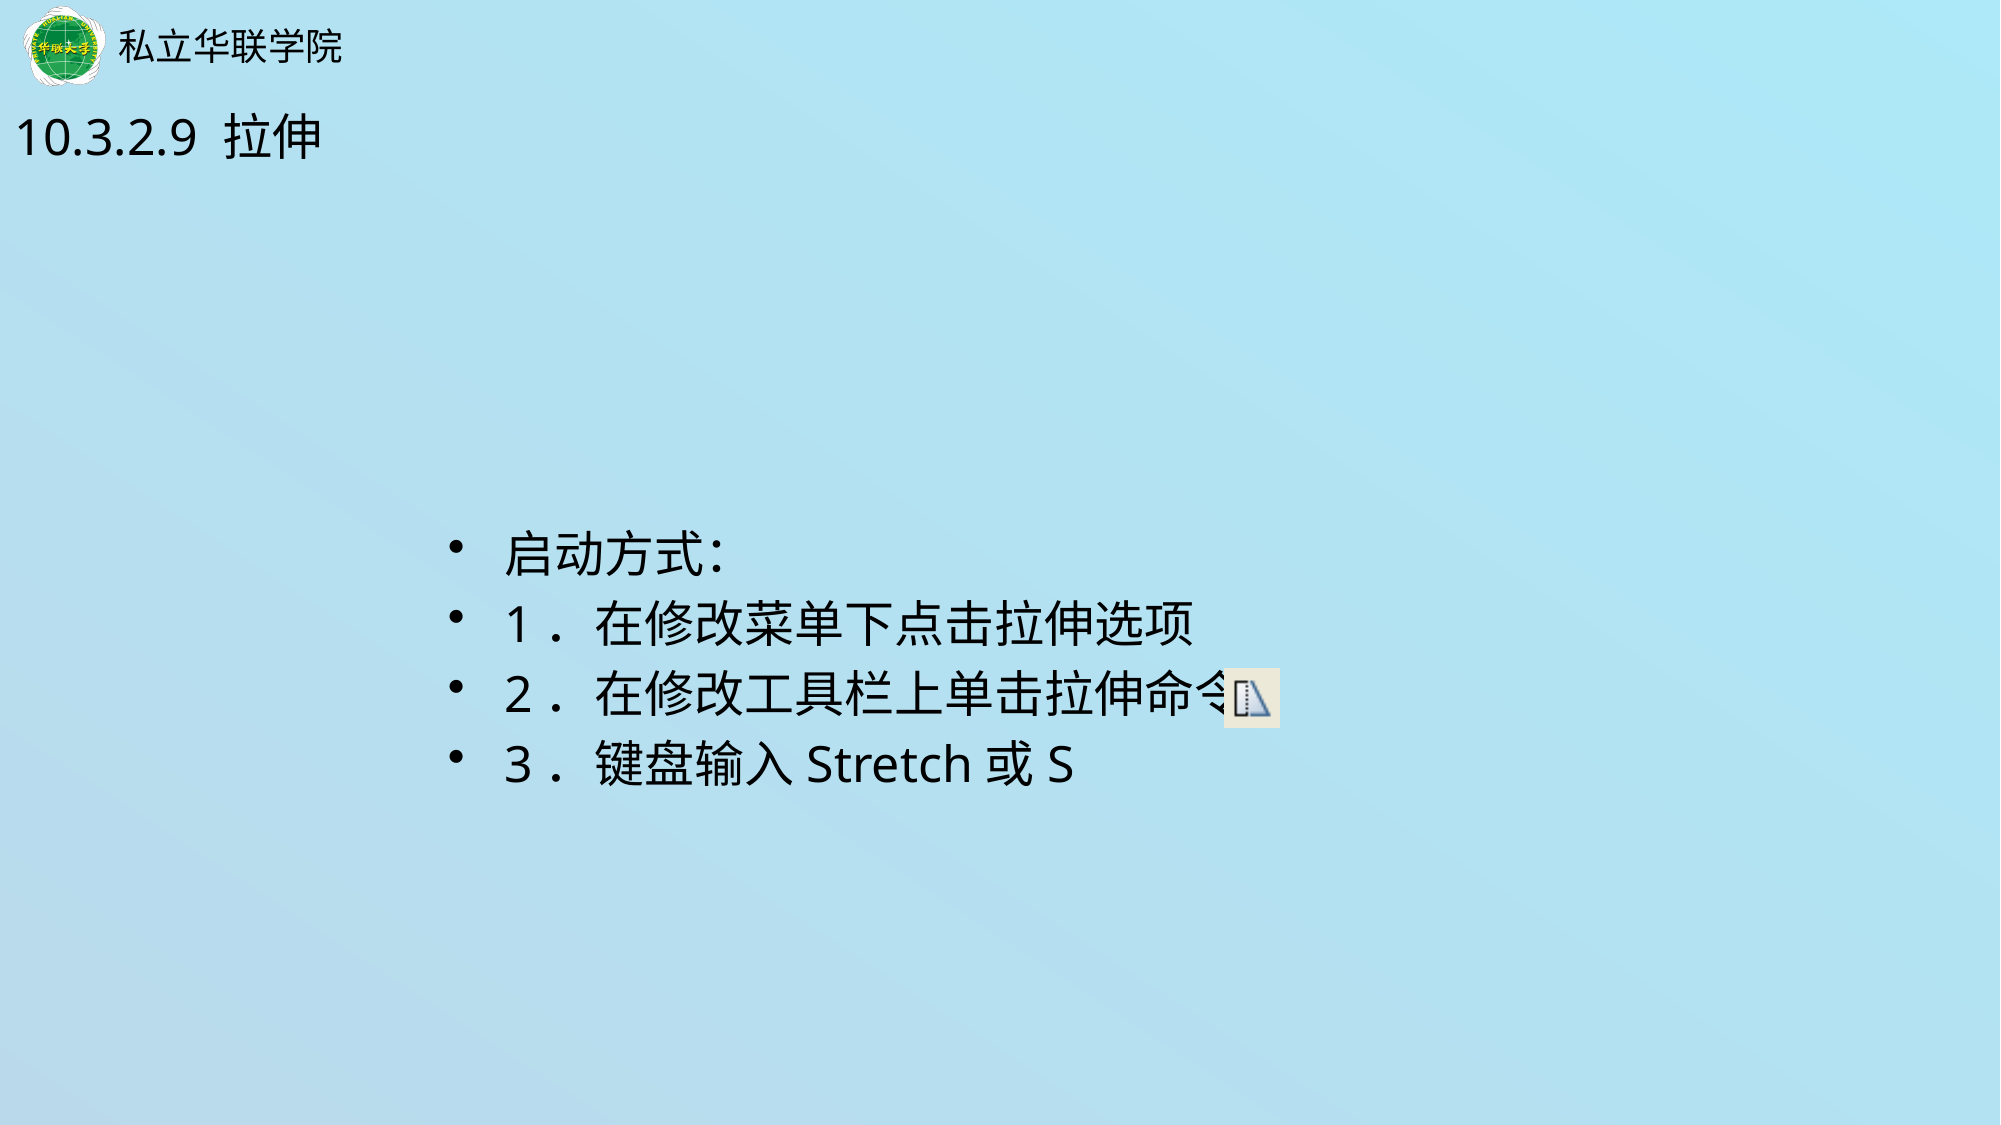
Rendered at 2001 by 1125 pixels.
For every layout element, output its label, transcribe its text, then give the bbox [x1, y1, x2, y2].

text_box 启动方式： 1．在修改菜单下点击拉伸选项 2．在修改工具栏上单击拉伸命令 3．键盘输入Stretch或S [433, 515, 1596, 929]
text_box 10.3.2.9 拉伸 [0, 53, 1163, 217]
picture [1224, 668, 1280, 729]
picture [16, 1, 111, 53]
